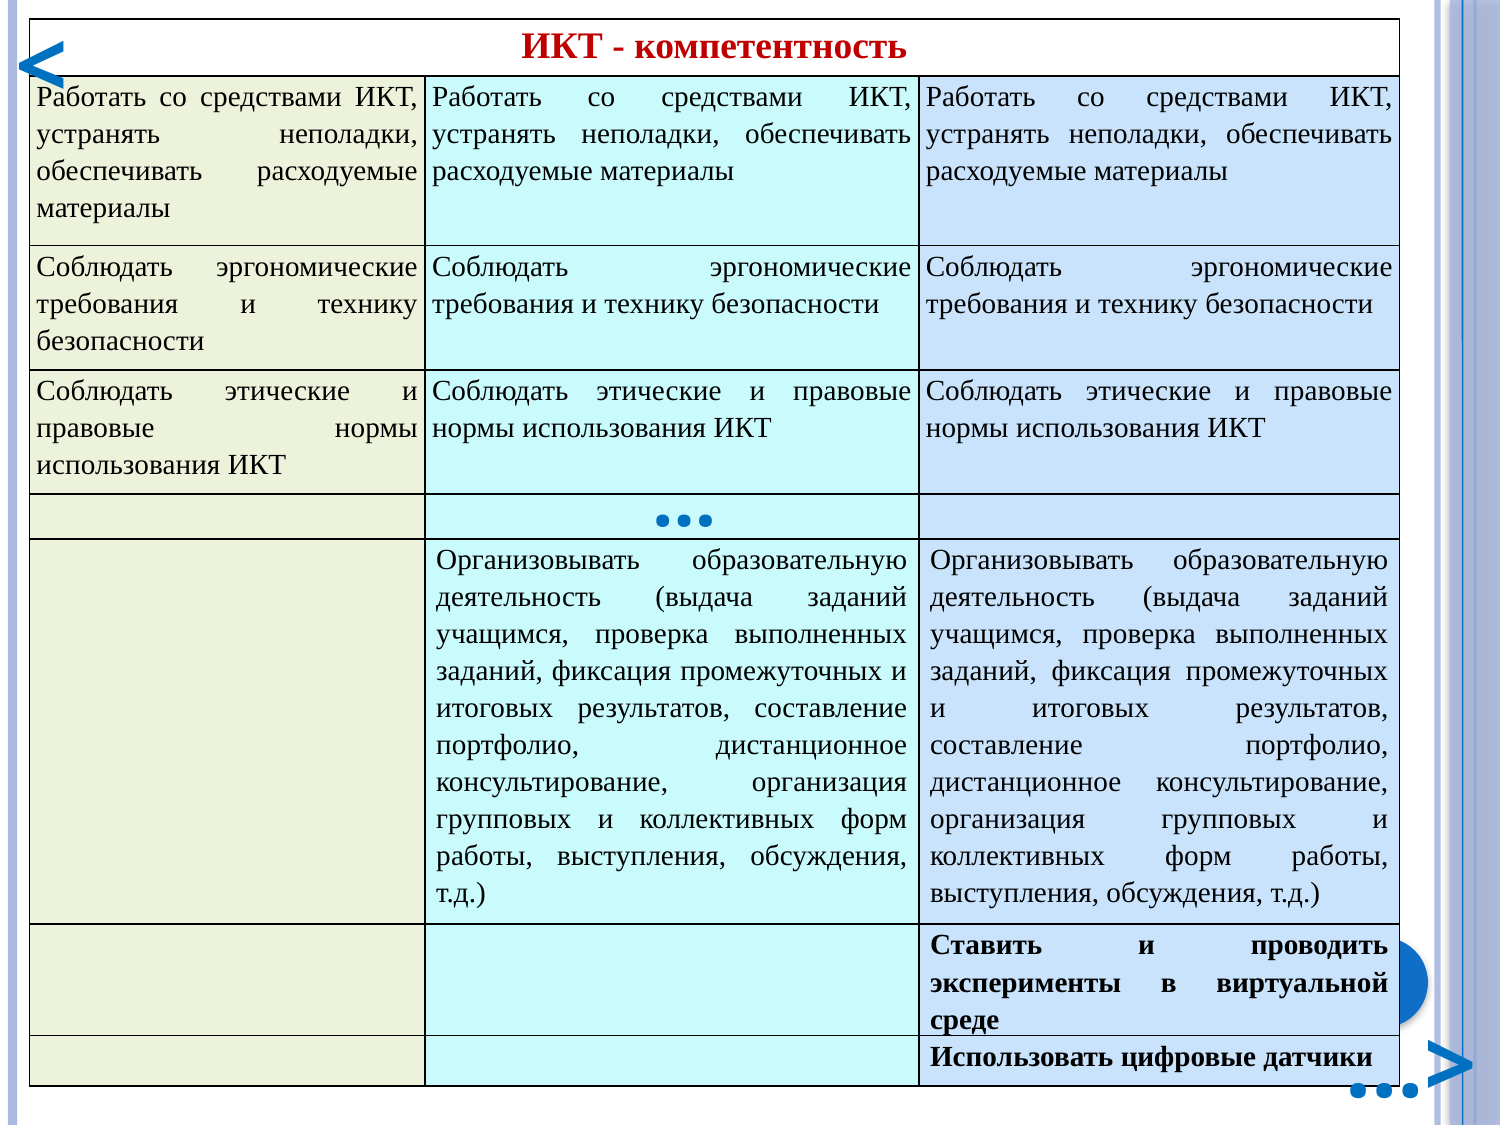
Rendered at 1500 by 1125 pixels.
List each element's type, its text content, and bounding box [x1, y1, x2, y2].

table_cell [30, 495, 424, 538]
table_cell Соблюдать этические и правовые нормы использования ИКТ [920, 371, 1399, 493]
table_cell Организовывать образовательную деятельность (выдача заданий учащимся, проверка выполненных заданий, фиксация промежуточных и итоговых результатов, составление портфолио, дистанционное консультирование, организация групповых и коллективных форм работы, выступления, обсуждения, т.д.) [920, 540, 1399, 923]
text_box … [637, 444, 732, 550]
table_cell Работать со средствами ИКТ, устранять неполадки, обеспечивать расходуемые материалы [920, 77, 1399, 245]
table_cell [426, 1036, 918, 1085]
table_cell [920, 495, 1399, 538]
table_cell [30, 925, 424, 1035]
table_header ИКТ - компетентность [84, 20, 1399, 75]
table_cell Работать со средствами ИКТ, устранять неполадки, обеспечивать расходуемые материалы [30, 77, 424, 245]
table_cell Организовывать образовательную деятельность (выдача заданий учащимся, проверка выполненных заданий, фиксация промежуточных и итоговых результатов, составление портфолио, дистанционное консультирование, организация групповых и коллективных форм работы, выступления, обсуждения, т.д.) [426, 540, 918, 923]
table_cell Соблюдать этические и правовые нормы использования ИКТ [426, 371, 918, 493]
table_cell Использовать цифровые датчики [920, 1036, 1331, 1085]
table_cell [732, 495, 918, 538]
text_box …> [1331, 998, 1492, 1124]
table_cell Работать со средствами ИКТ, устранять неполадки, обеспечивать расходуемые материалы [426, 77, 918, 245]
table_cell [30, 540, 424, 923]
table_cell Соблюдать этические и правовые нормы использования ИКТ [30, 371, 424, 493]
table_cell [426, 495, 637, 538]
table_cell [30, 1036, 424, 1085]
table_cell Соблюдать эргономические требования и технику безопасности [920, 246, 1399, 369]
table_cell Соблюдать эргономические требования и технику безопасности [426, 246, 918, 369]
table_cell [426, 925, 918, 1035]
table_cell Соблюдать эргономические требования и технику безопасности [30, 246, 424, 369]
text_box < [1, 0, 84, 125]
table_cell Ставить и проводить эксперименты в виртуальной среде [920, 925, 1399, 1035]
